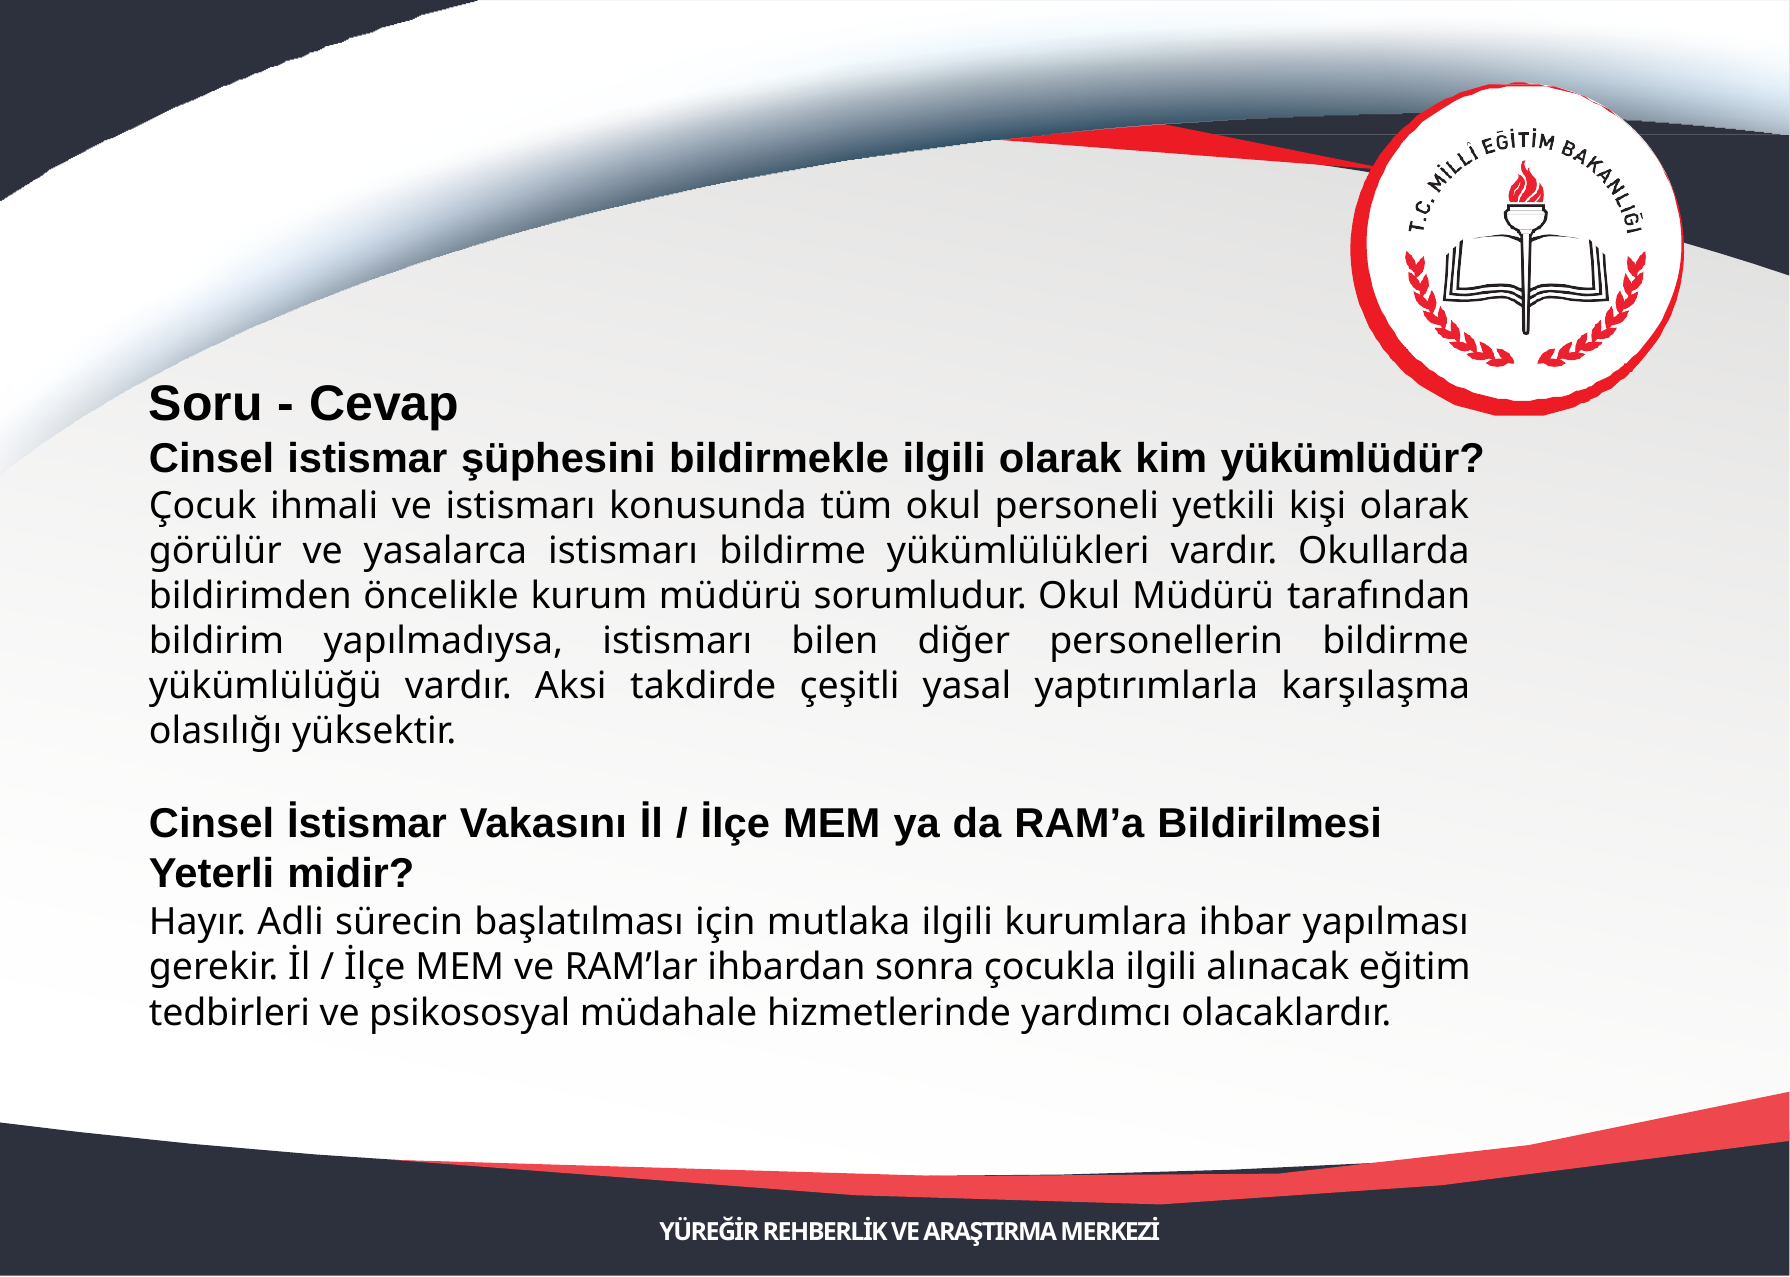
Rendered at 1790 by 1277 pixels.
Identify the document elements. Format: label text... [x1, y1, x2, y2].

picture [0, 0, 1790, 1175]
text_box Soru - Cevap Cinsel istismar şüphesini bildirmekle ilgili olarak kim yükümlüdür? Çocuk ihmali ve istismarı konusunda tüm okul personeli yetkili kişi olarak görülür ve yasalarca istismarı bildirme yükümlülükleri vardır. Okullarda bildirimden öncelikle kurum müdürü sorumludur. Okul Müdürü tarafından bildirim yapılmadıysa, istismarı bilen diğer personellerin bildirme yükümlülüğü vardır. Aksi takdirde çeşitli yasal yaptırımlarla karşılaşma olasılığı yüksektir. Cinsel İstismar Vakasını İl / İlçe MEM ya da RAM’a Bildirilmesi Yeterli midir? Hayır. Adli sürecin başlatılması için mutlaka ilgili kurumlara ihbar yapılması gerekir. İl / İlçe MEM ve RAM’lar ihbardan sonra çocukla ilgili alınacak eğitim tedbirleri ve psikososyal müdahale hizmetlerinde yardımcı olacaklardır. [119, 362, 1570, 1086]
footer YÜREĞİR REHBERLİK VE ARAŞTIRMA MERKEZİ [657, 1212, 1220, 1277]
